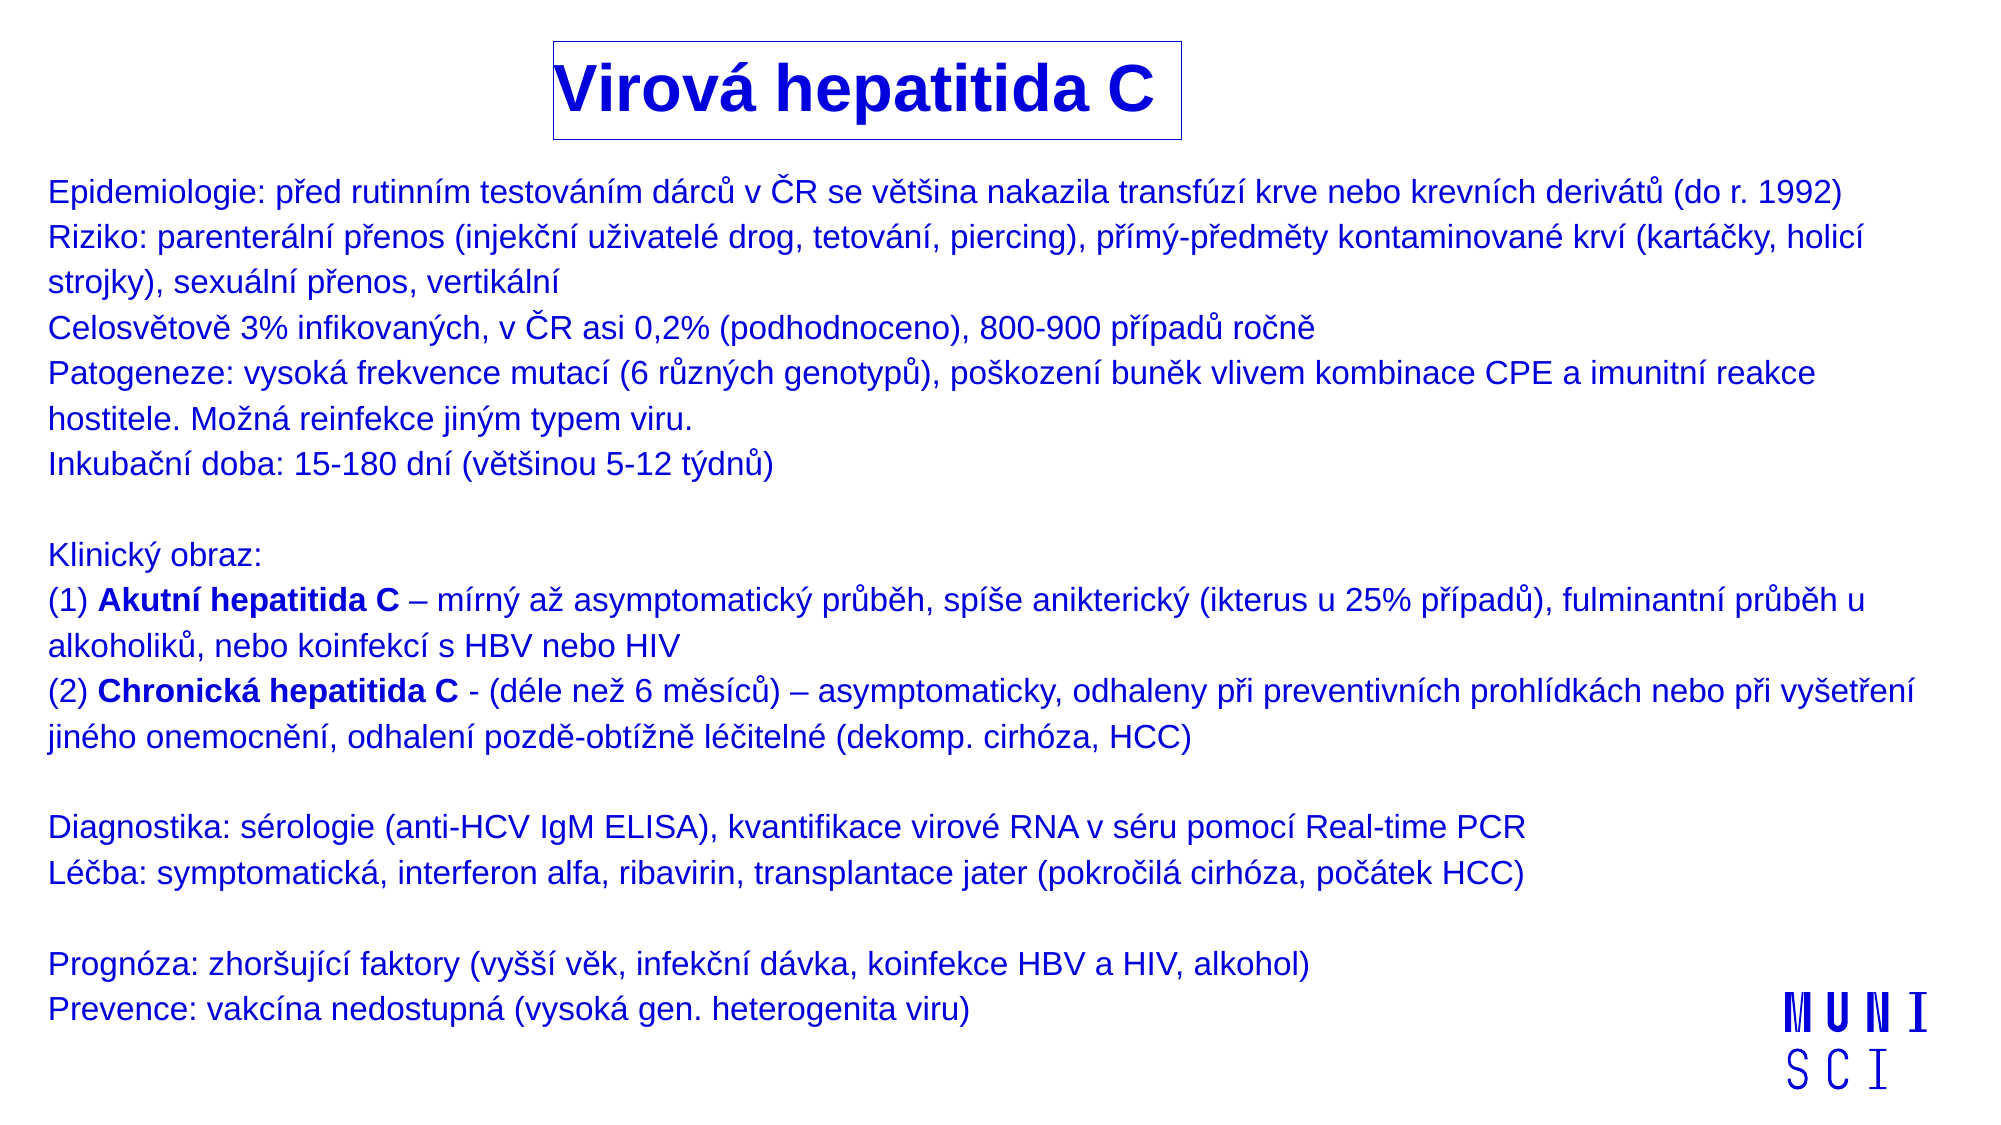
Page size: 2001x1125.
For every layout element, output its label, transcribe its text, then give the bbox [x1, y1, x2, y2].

title Virová hepatitida C [553, 41, 1182, 140]
list Epidemiologie: před rutinním testováním dárců v ČR se většina nakazila transfúzí krve nebo krevních derivátů (do r. 1992) Riziko: parenterální přenos (injekční uživatelé drog, tetování, piercing), přímý-předměty kontaminované krví (kartáčky, holicí strojky), sexuální přenos, vertikální Celosvětově 3% infikovaných, v ČR asi 0,2% (podhodnoceno), 800-900 případů ročně Patogeneze: vysoká frekvence mutací (6 různých genotypů), poškození buněk vlivem kombinace CPE a imunitní reakce hostitele. Možná reinfekce jiným typem viru. Inkubační doba: 15-180 dní (většinou 5-12 týdnů) Klinický obraz: Akutní hepatitida C – mírný až asymptomatický průběh, spíše anikterický (ikterus u 25% případů), fulminantní průběh u alkoholiků, nebo koinfekcí s HBV nebo HIV Chronická hepatitida C - (déle než 6 měsíců) – asymptomaticky, odhaleny při preventivních prohlídkách nebo při vyšetření jiného onemocnění, odhalení pozdě-obtížně léčitelné (dekomp. cirhóza, HCC) Diagnostika: sérologie (anti-HCV IgM ELISA), kvantifikace virové RNA v séru pomocí Real-time PCR Léčba: symptomatická, interferon alfa, ribavirin, transplantace jater (pokročilá cirhóza, počátek HCC) Prognóza: zhoršující faktory (vyšší věk, infekční dávka, koinfekce HBV a HIV, alkohol) Prevence: vakcína nedostupná (vysoká gen. heterogenita viru) [47, 164, 1953, 1062]
